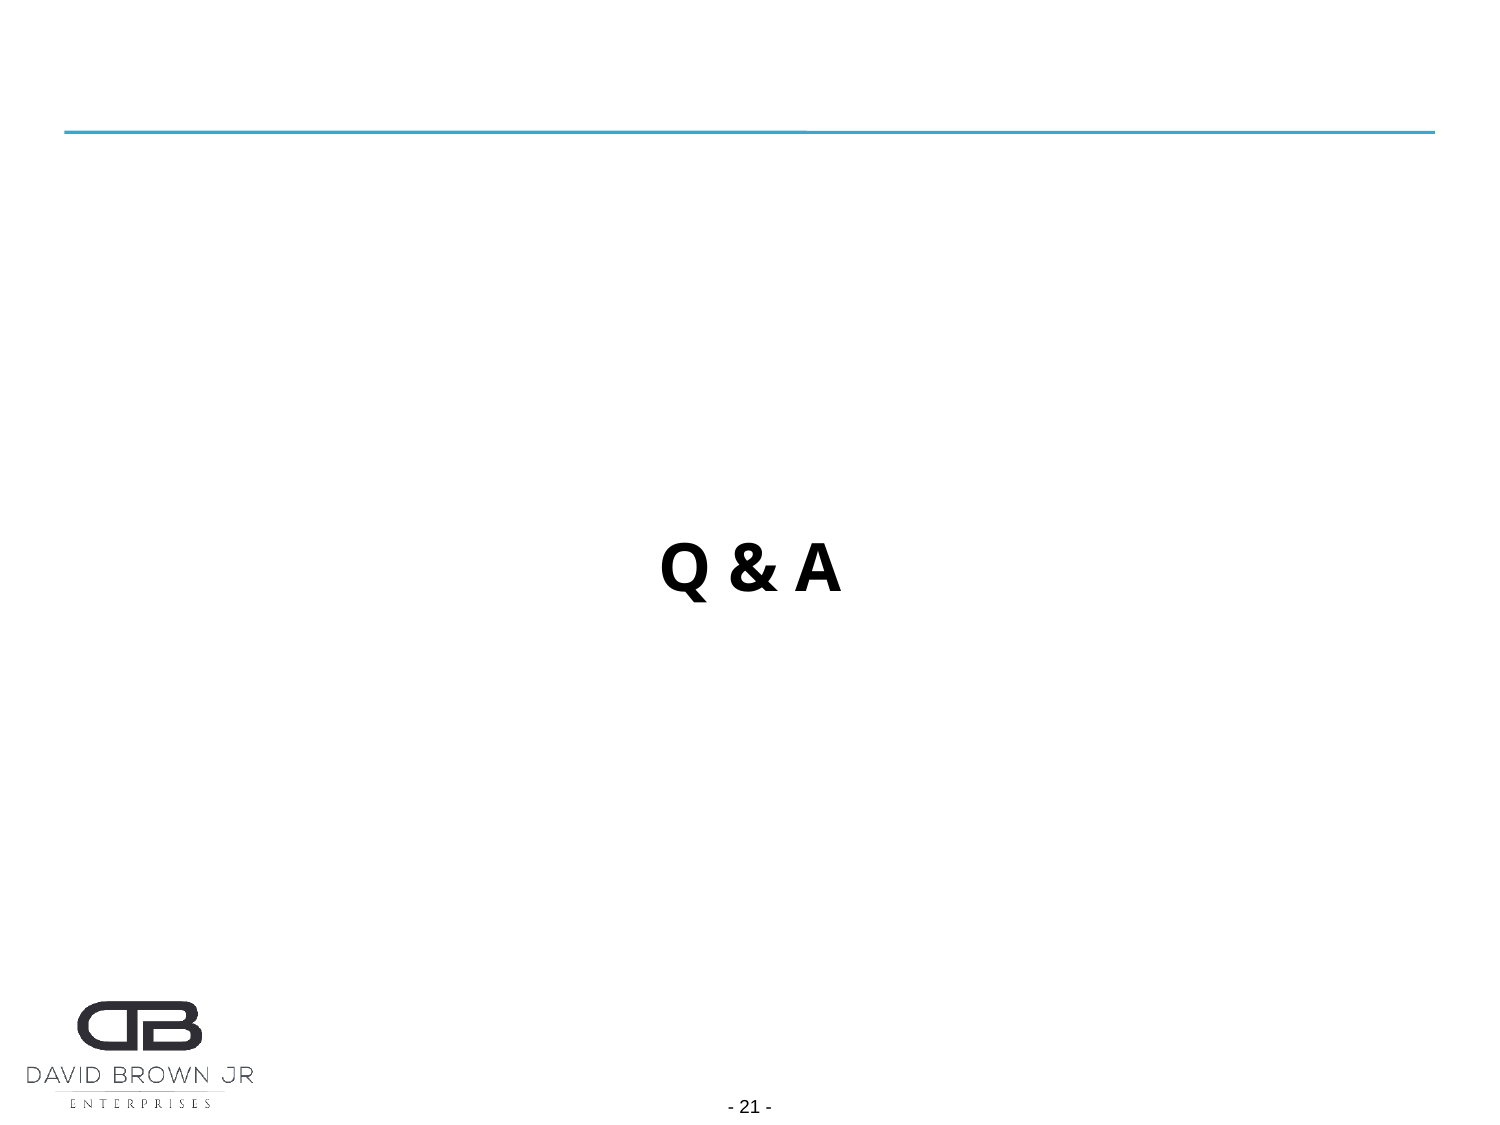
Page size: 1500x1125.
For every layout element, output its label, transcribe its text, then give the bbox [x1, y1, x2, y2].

picture [23, 999, 256, 1113]
text_box Q & A [65, 519, 1435, 605]
